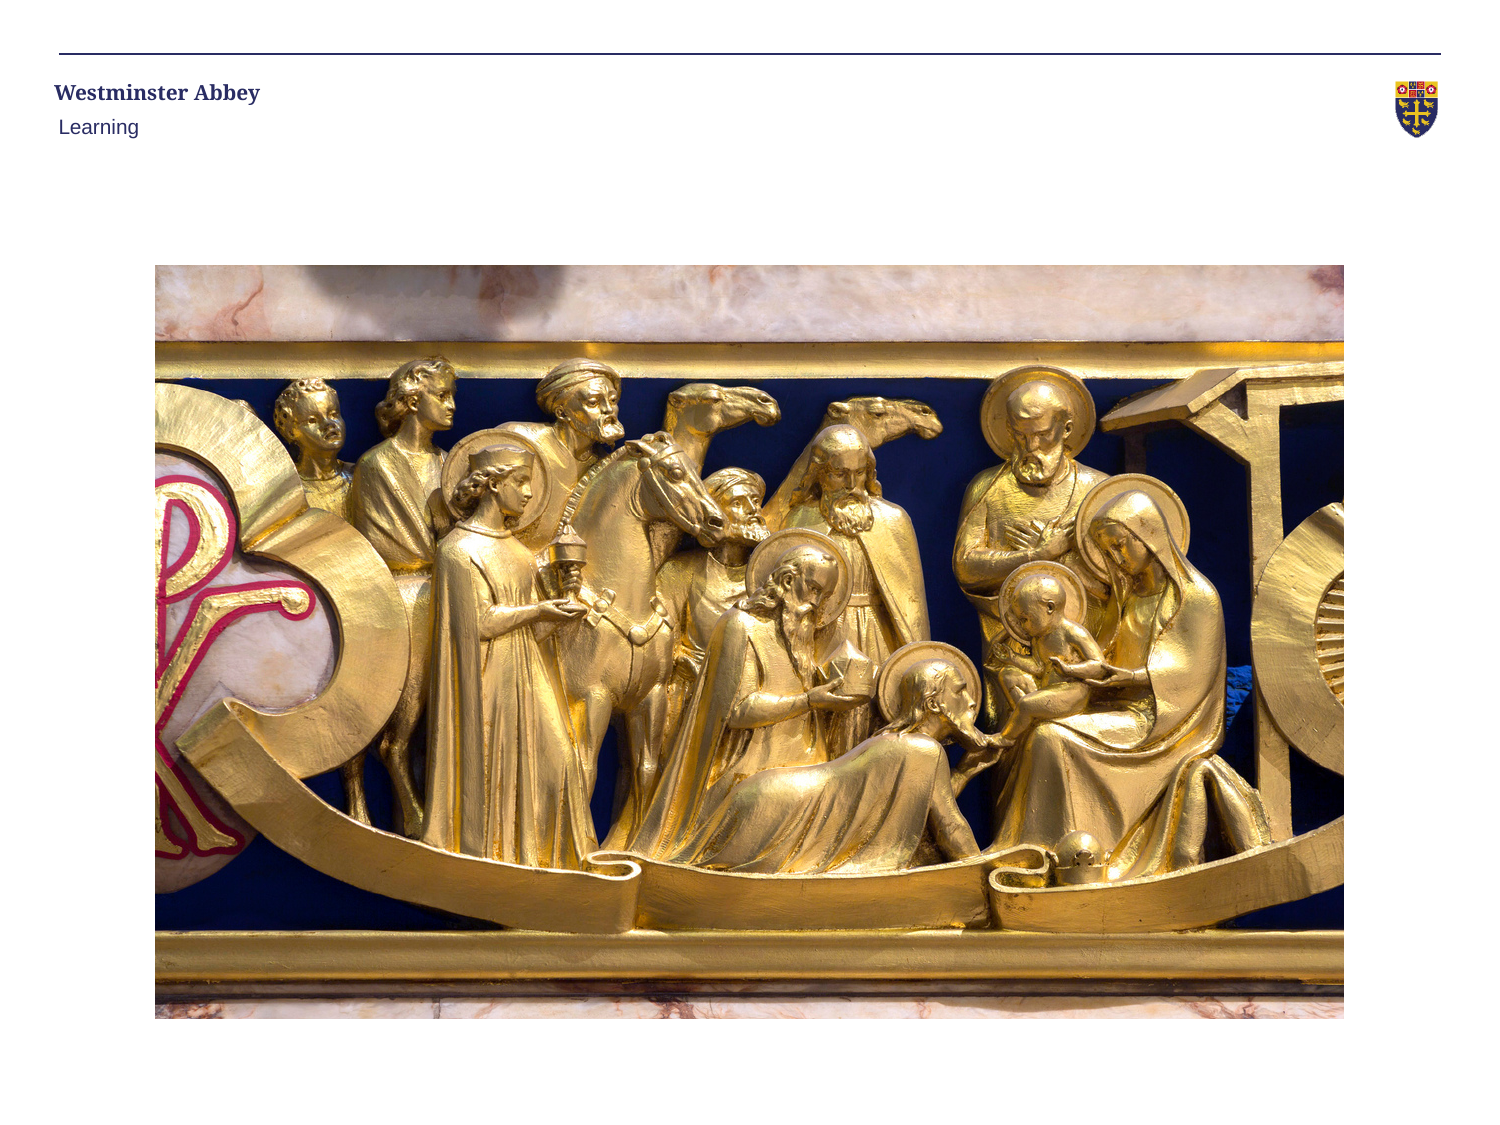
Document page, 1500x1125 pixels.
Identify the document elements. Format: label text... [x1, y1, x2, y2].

picture [155, 265, 1345, 1019]
text_box Learning [43, 106, 1036, 134]
picture [1395, 81, 1438, 138]
